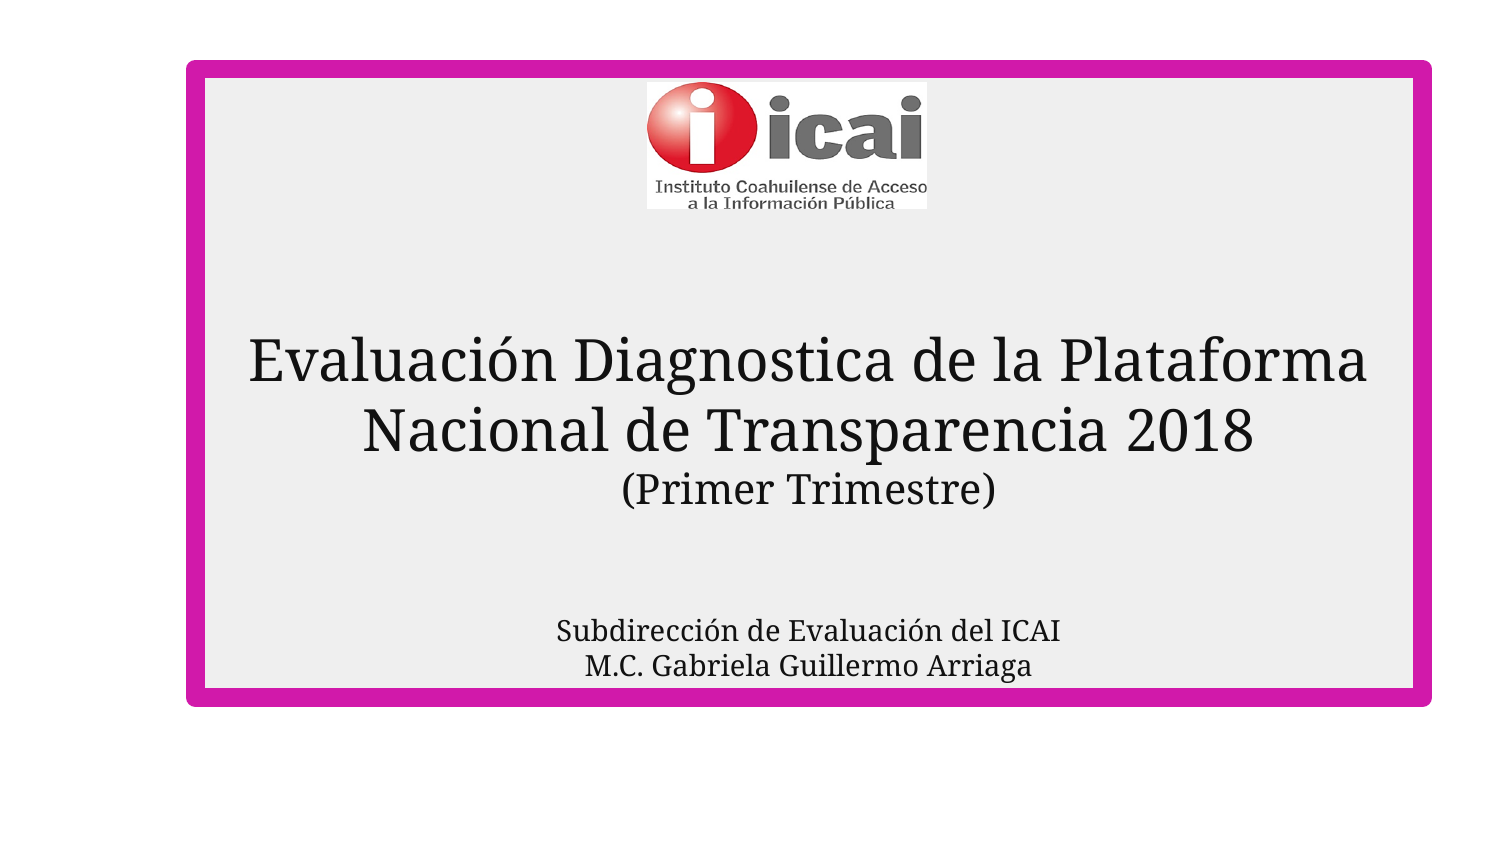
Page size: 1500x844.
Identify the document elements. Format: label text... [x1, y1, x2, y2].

title Evaluación Diagnostica de la Plataforma Nacional de Transparencia 2018 (Primer Trimestre) Subdirección de Evaluación del ICAI M.C. Gabriela Guillermo Arriaga [186, 60, 1432, 707]
picture [646, 82, 928, 209]
